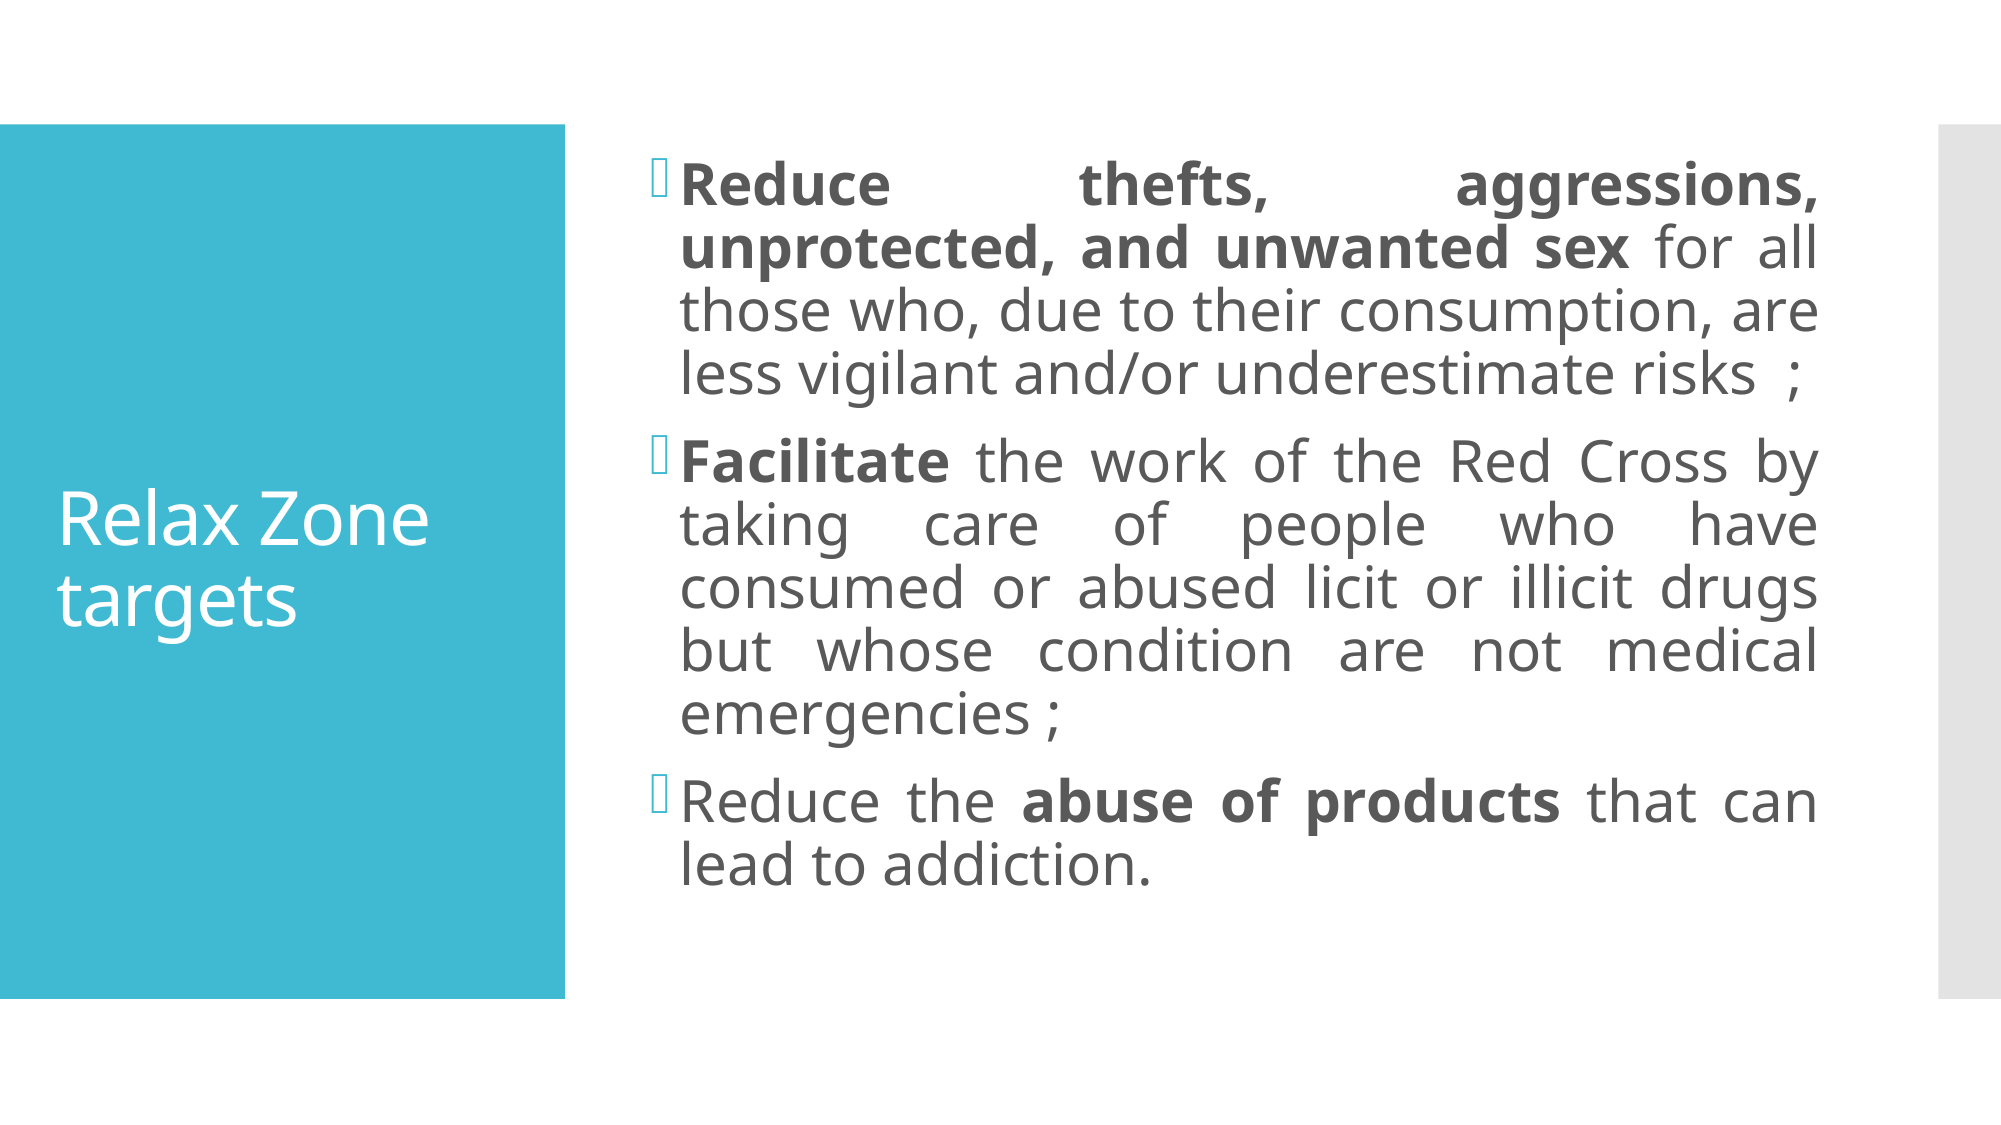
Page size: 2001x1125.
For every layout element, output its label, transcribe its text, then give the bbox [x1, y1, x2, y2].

list Reduce thefts, aggressions, unprotected, and unwanted sex for all those who, due to their consumption, are less vigilant and/or underestimate risks ; Facilitate the work of the Red Cross by taking care of people who have consumed or abused licit or illicit drugs but whose condition are not medical emergencies ; Reduce the abuse of products that can lead to addiction. [634, 141, 1835, 982]
title Relax Zone targets [41, 184, 525, 940]
